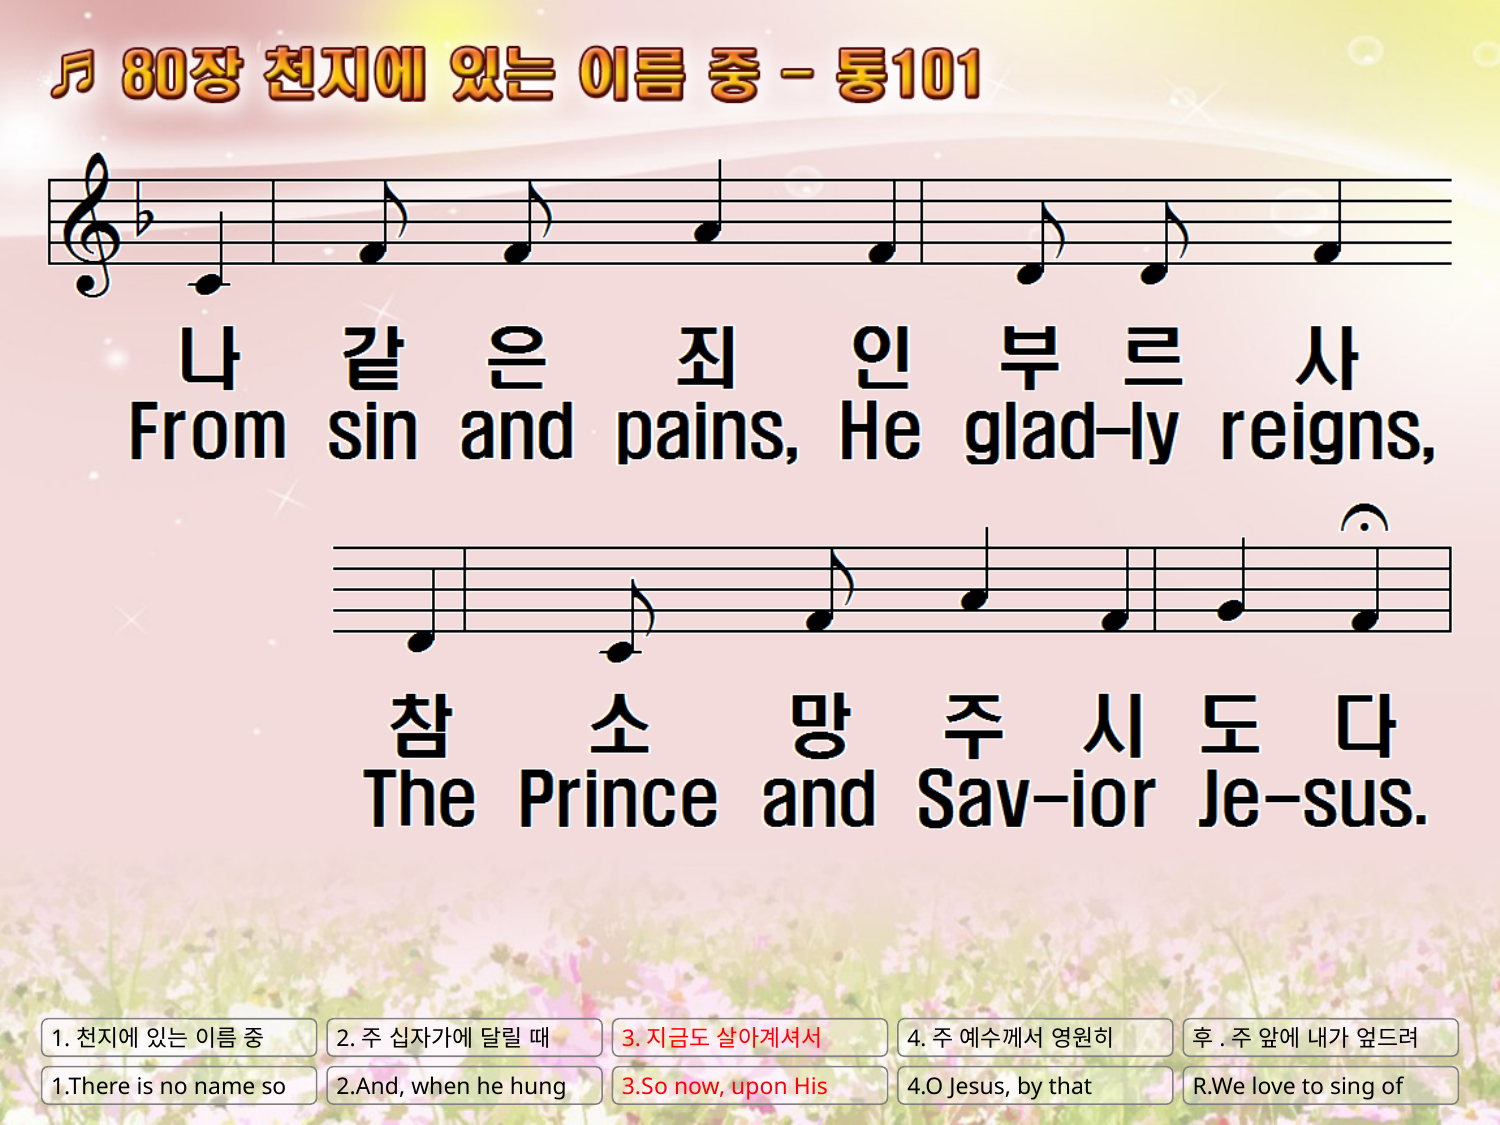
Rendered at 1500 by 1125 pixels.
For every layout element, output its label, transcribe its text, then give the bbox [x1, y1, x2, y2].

text_box 4.O Jesus, by that [897, 1066, 1173, 1105]
text_box 2.주 십자가에 달릴 때 [327, 1018, 603, 1057]
text_box 4.주 예수께서 영원히 [897, 1018, 1173, 1057]
picture [0, 0, 1500, 1125]
text_box R.We love to sing of [1183, 1066, 1459, 1105]
text_box 2.And, when he hung [327, 1066, 603, 1105]
text_box 3.So now, upon His [612, 1066, 888, 1105]
text_box 1.There is no name so [41, 1066, 317, 1105]
text_box 3.지금도 살아계셔서 [612, 1018, 888, 1057]
text_box 1.천지에 있는 이름 중 [41, 1018, 317, 1057]
text_box 후.주 앞에 내가 엎드려 [1183, 1018, 1459, 1057]
